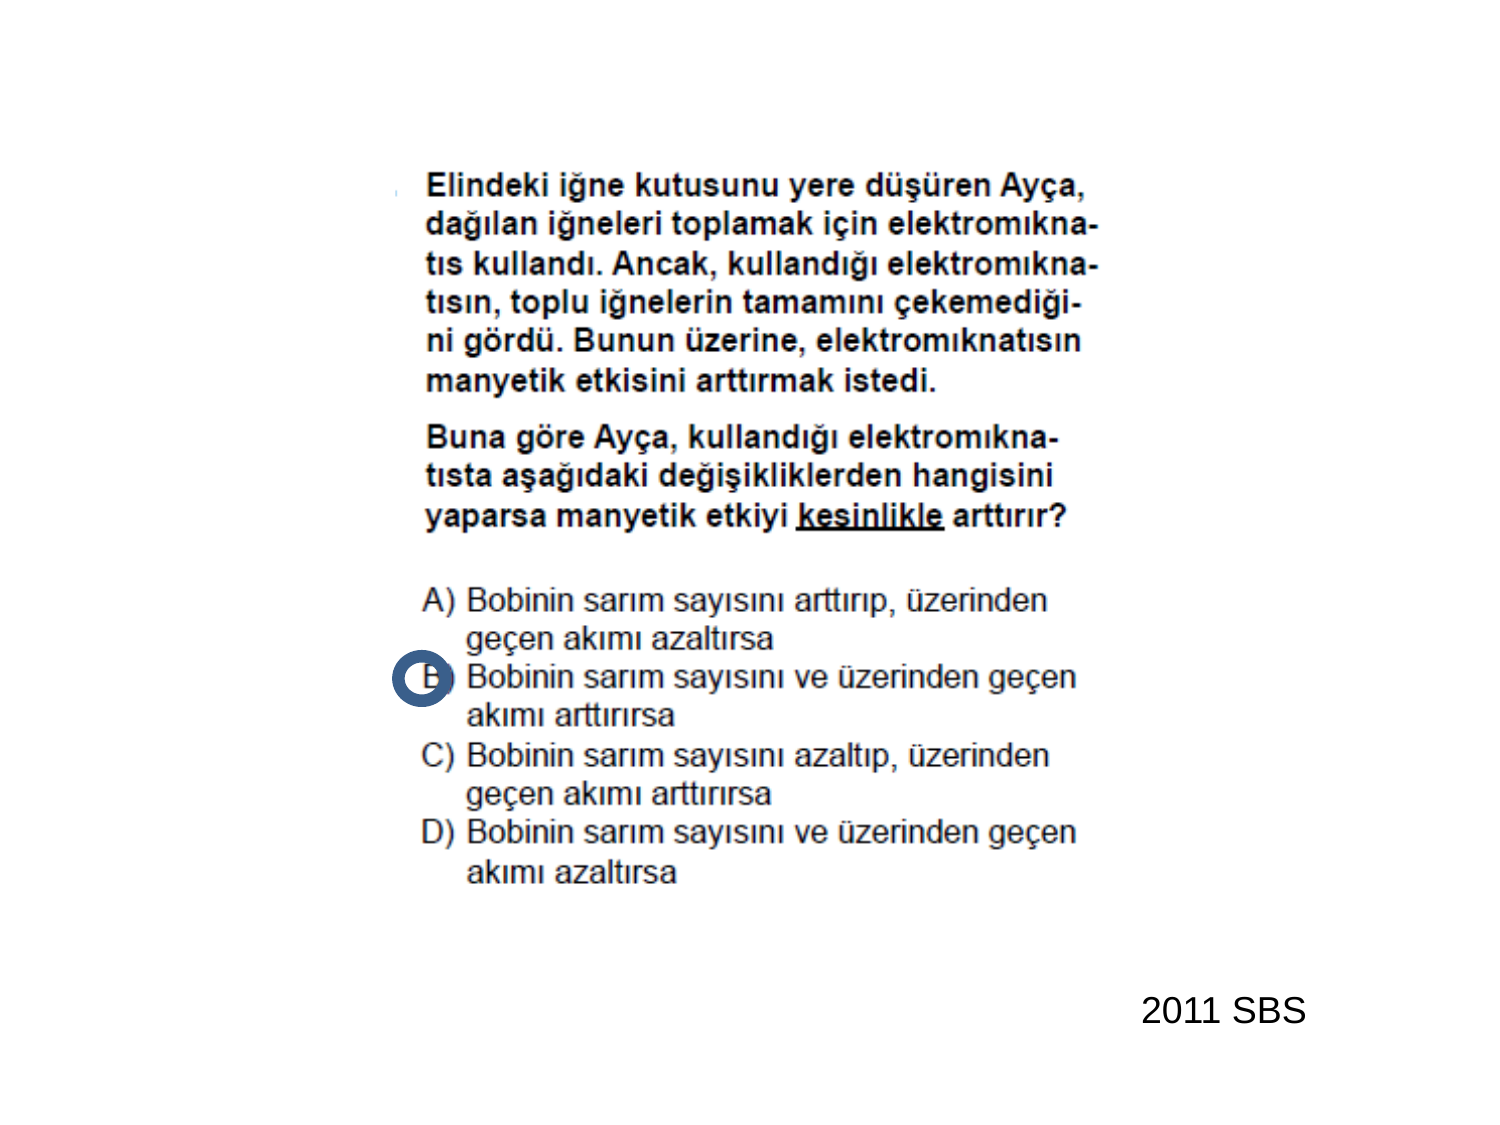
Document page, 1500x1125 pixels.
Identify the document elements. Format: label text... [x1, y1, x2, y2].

text_box 2011 SBS [1126, 979, 1322, 1039]
picture [395, 136, 1131, 929]
